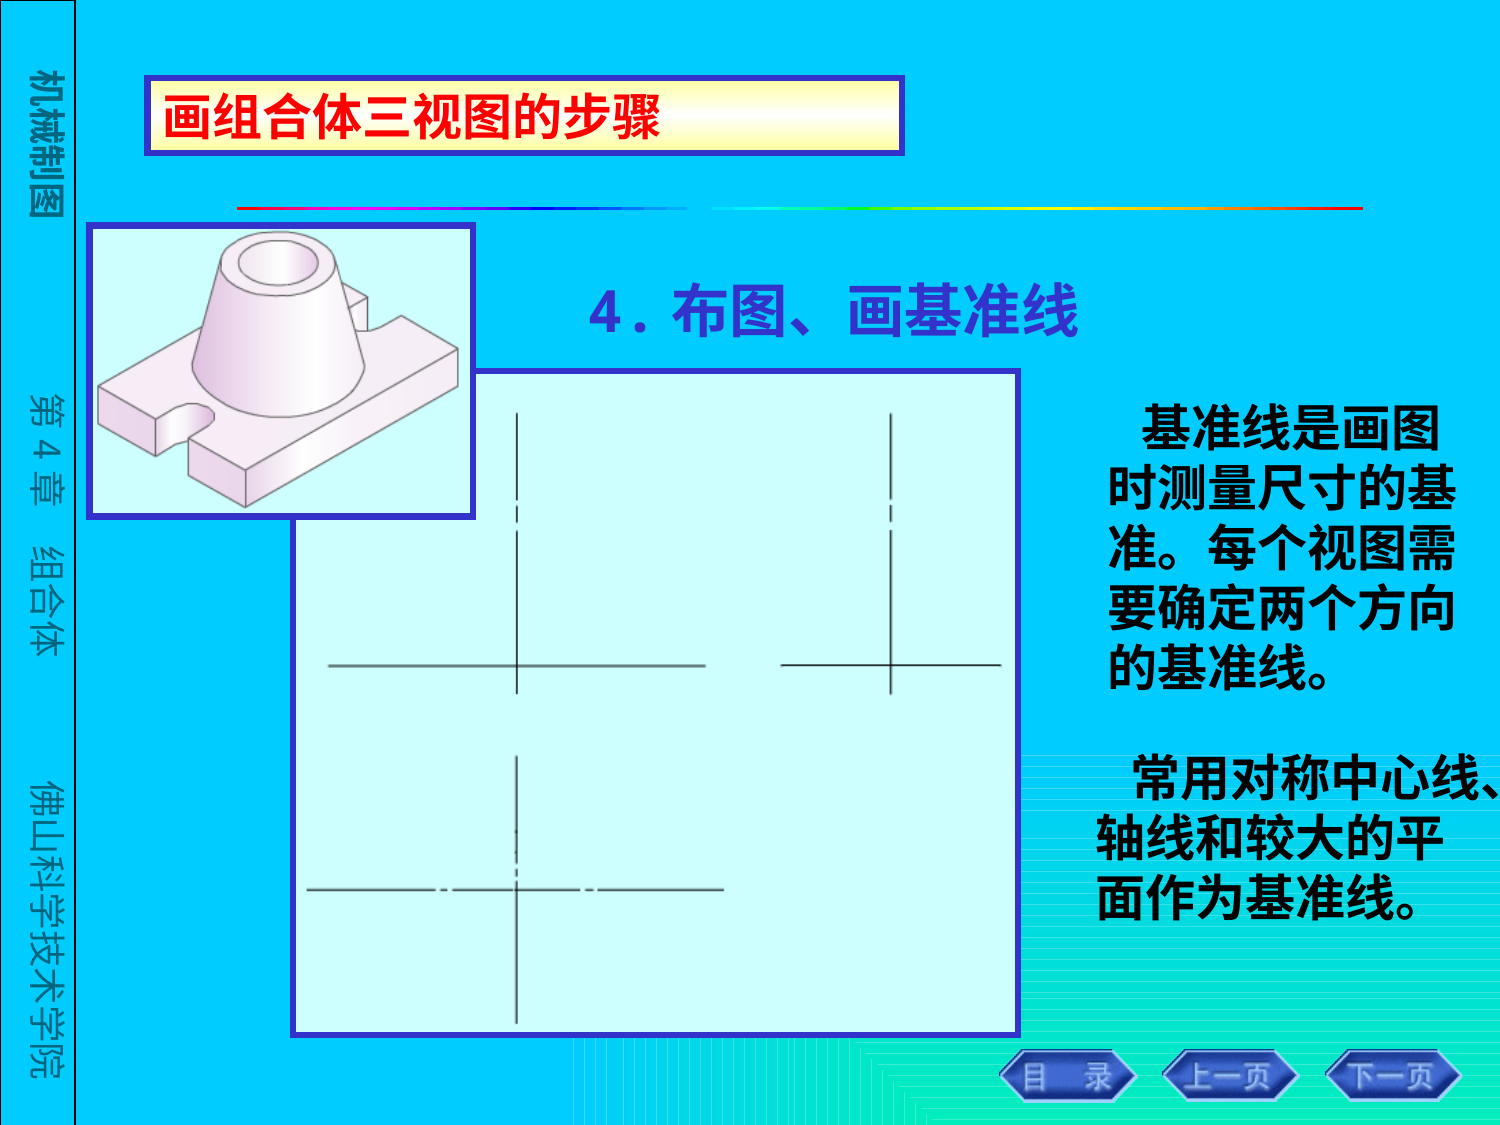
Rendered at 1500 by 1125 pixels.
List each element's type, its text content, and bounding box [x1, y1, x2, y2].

text_box 基准线是画图时测量尺寸的基准。每个视图需要确定两个方向的基准线。 [1092, 389, 1488, 705]
picture [999, 1049, 1138, 1103]
picture [145, 76, 904, 155]
text_box 常用对称中心线、轴线和较大的平面作为基准线。 [1080, 739, 1500, 935]
picture [1325, 1049, 1463, 1102]
picture [92, 228, 1016, 1033]
picture [1162, 1049, 1300, 1102]
text_box 画组合体三视图的步骤 [147, 78, 903, 153]
text_box 4.布图、画基准线 [572, 267, 1365, 352]
